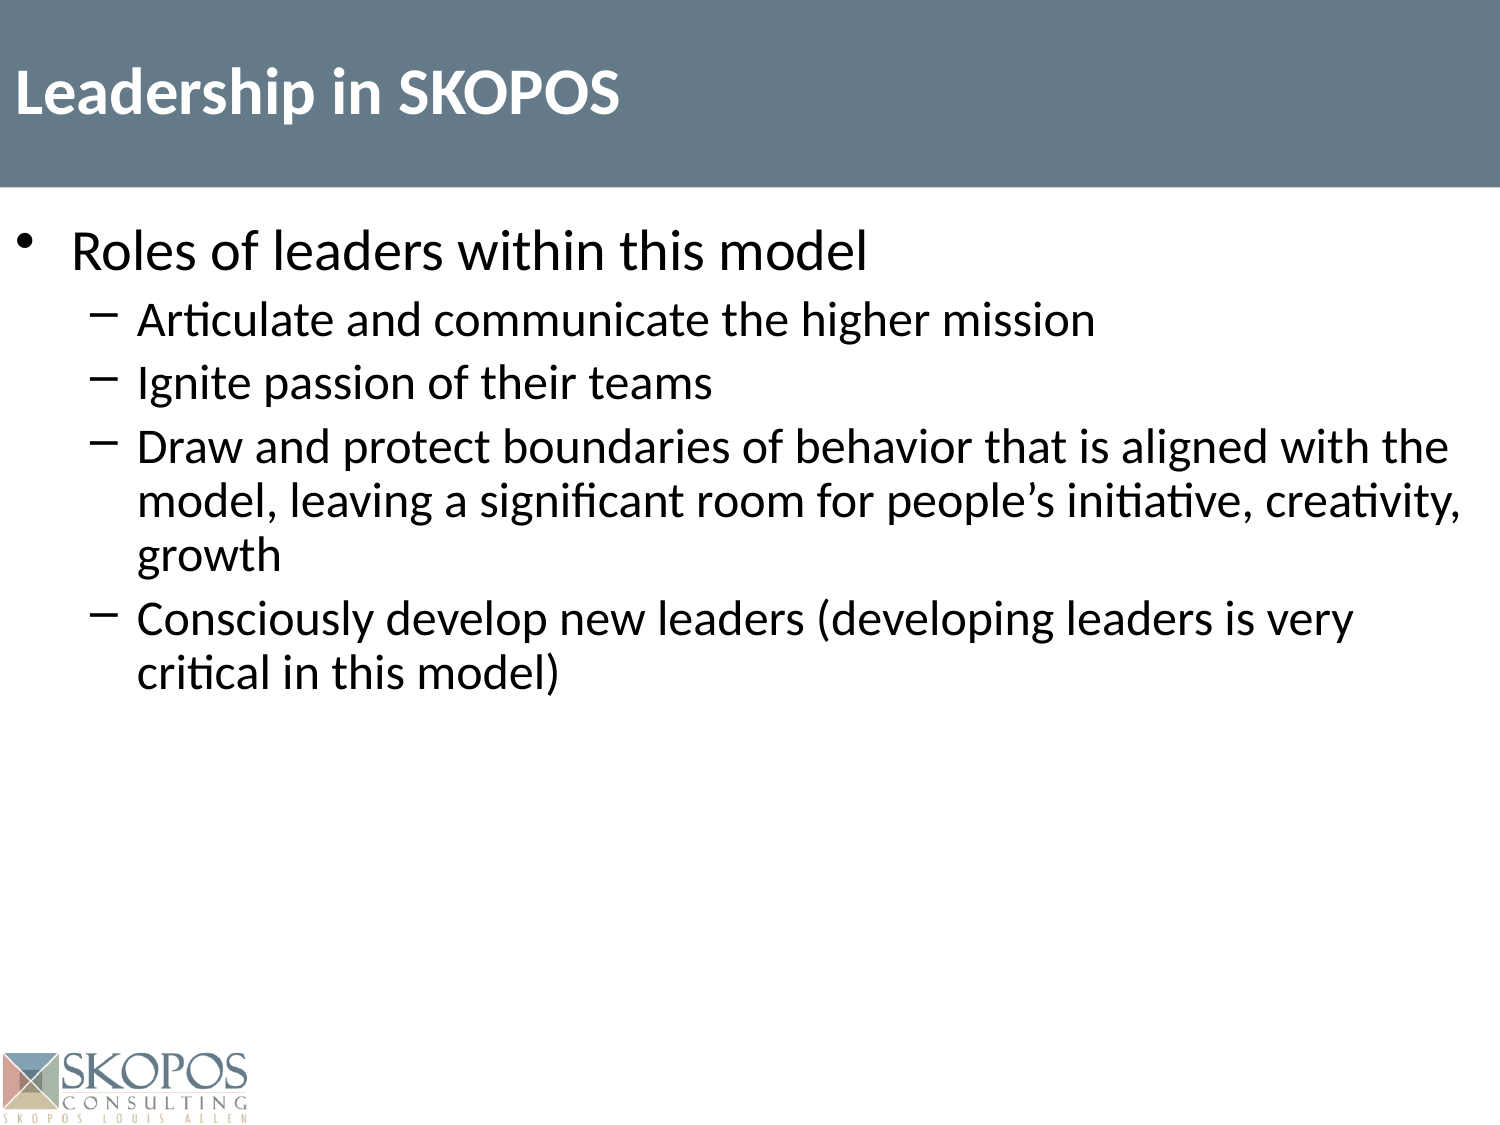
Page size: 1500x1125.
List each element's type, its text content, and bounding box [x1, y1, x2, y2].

picture [0, 1049, 250, 1125]
list Roles of leaders within this model Articulate and communicate the higher mission Ignite passion of their teams Draw and protect boundaries of behavior that is aligned with the model, leaving a significant room for people’s initiative, creativity, growth Consciously develop new leaders (developing leaders is very critical in this model) [0, 212, 1500, 1006]
title Leadership in SKOPOS [0, 0, 1351, 176]
